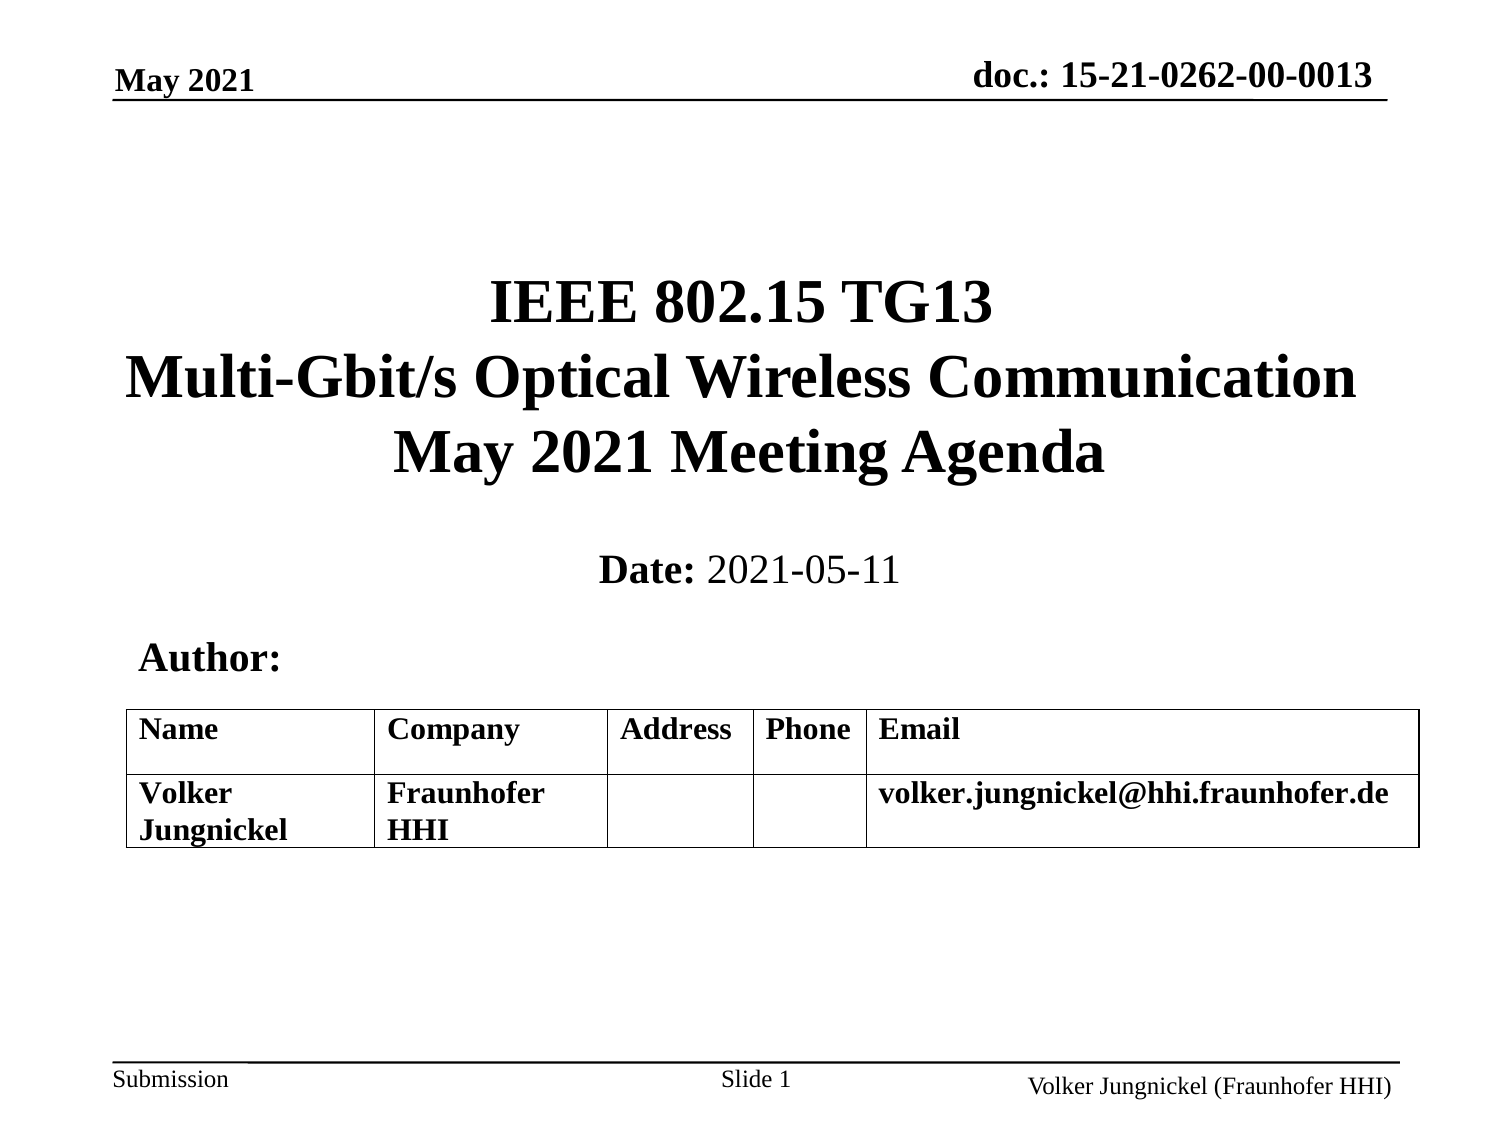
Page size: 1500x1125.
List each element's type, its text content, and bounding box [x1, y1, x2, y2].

slide_number Slide 1 [711, 1061, 801, 1093]
text_box Author: [112, 622, 350, 685]
footer Volker Jungnickel (Fraunhofer HHI) [1012, 1062, 1439, 1100]
title IEEE 802.15 TG13 Multi-Gbit/s Optical Wireless Communication May 2021 Meeting Agenda [87, 284, 1413, 460]
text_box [109, 709, 1500, 901]
list Date: 2021-05-11 [112, 534, 1388, 598]
